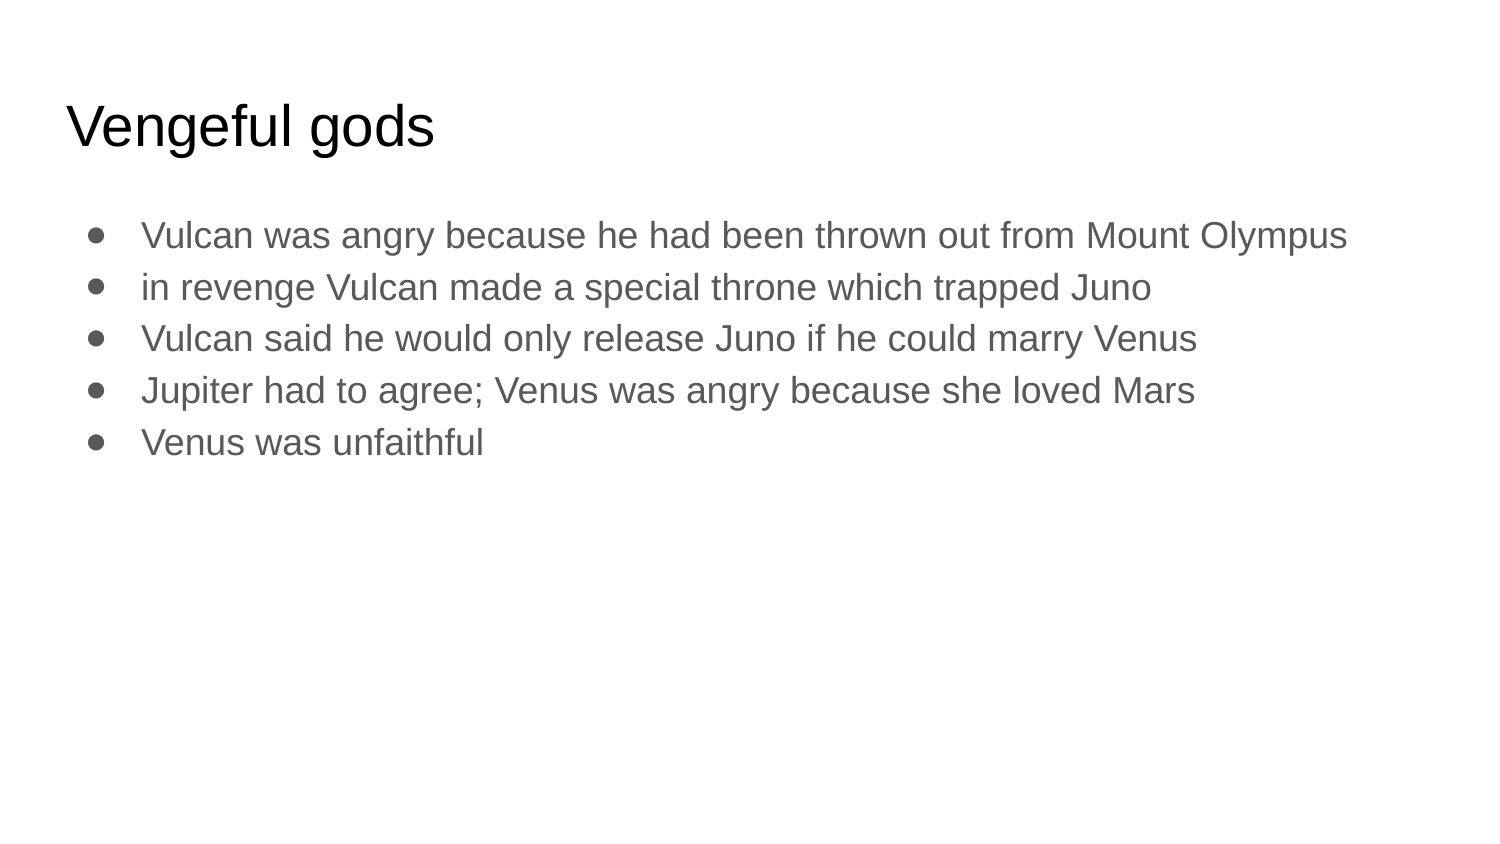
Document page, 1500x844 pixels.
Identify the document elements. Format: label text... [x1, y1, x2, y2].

list Vulcan was angry because he had been thrown out from Mount Olympus in revenge Vulcan made a special throne which trapped Juno Vulcan said he would only release Juno if he could marry Venus Jupiter had to agree; Venus was angry because she loved Mars Venus was unfaithful [51, 189, 1449, 750]
title Vengeful gods [51, 72, 1449, 167]
